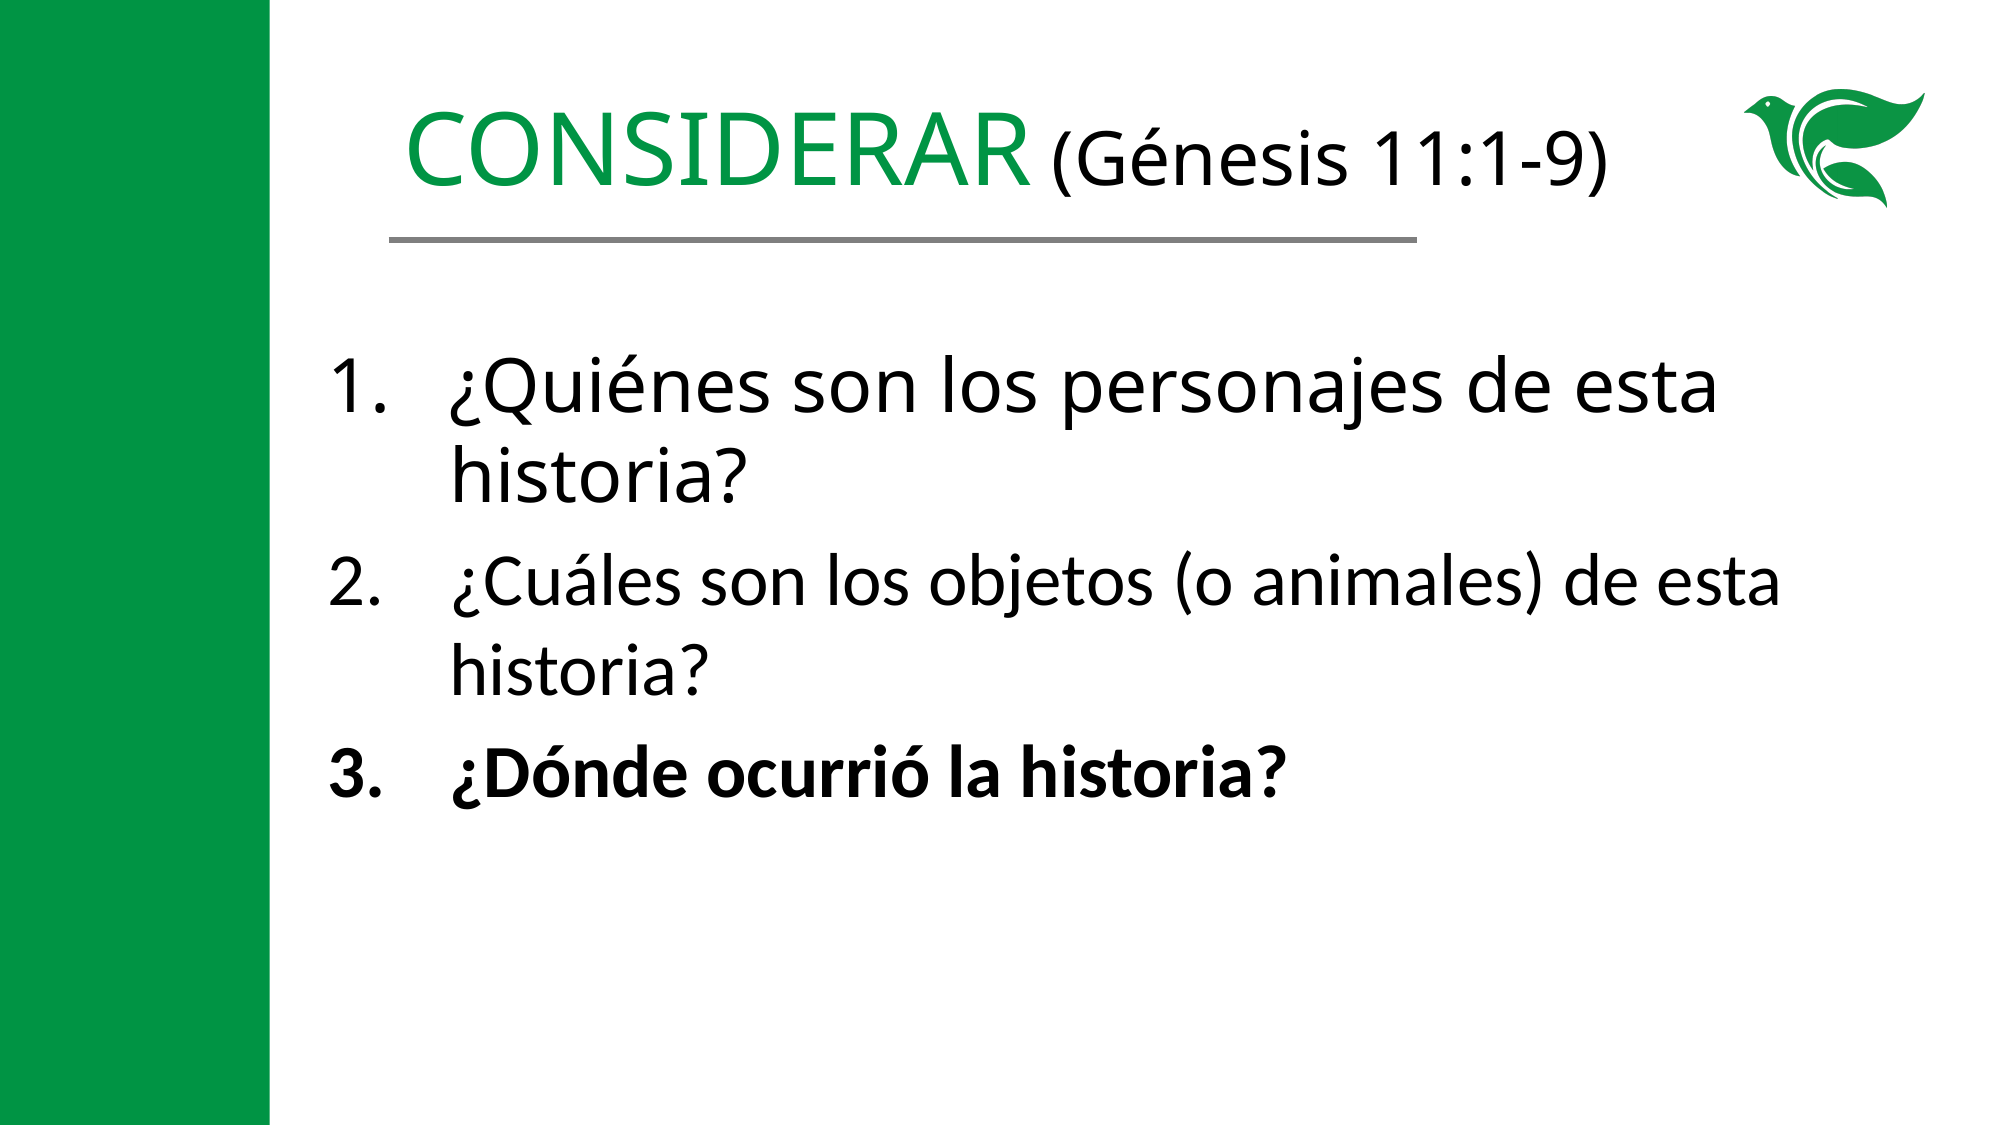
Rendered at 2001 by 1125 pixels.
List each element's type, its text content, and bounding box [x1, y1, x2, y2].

picture [1722, 47, 1953, 240]
text_box [0, 0, 270, 1125]
text_box ¿Quiénes son los personajes de esta historia? ¿Cuáles son los objetos (o animales) de esta historia? ¿Dónde ocurrió la historia? [312, 330, 1952, 1036]
text_box CONSIDERAR (Génesis 11:1-9) [388, 76, 1717, 213]
